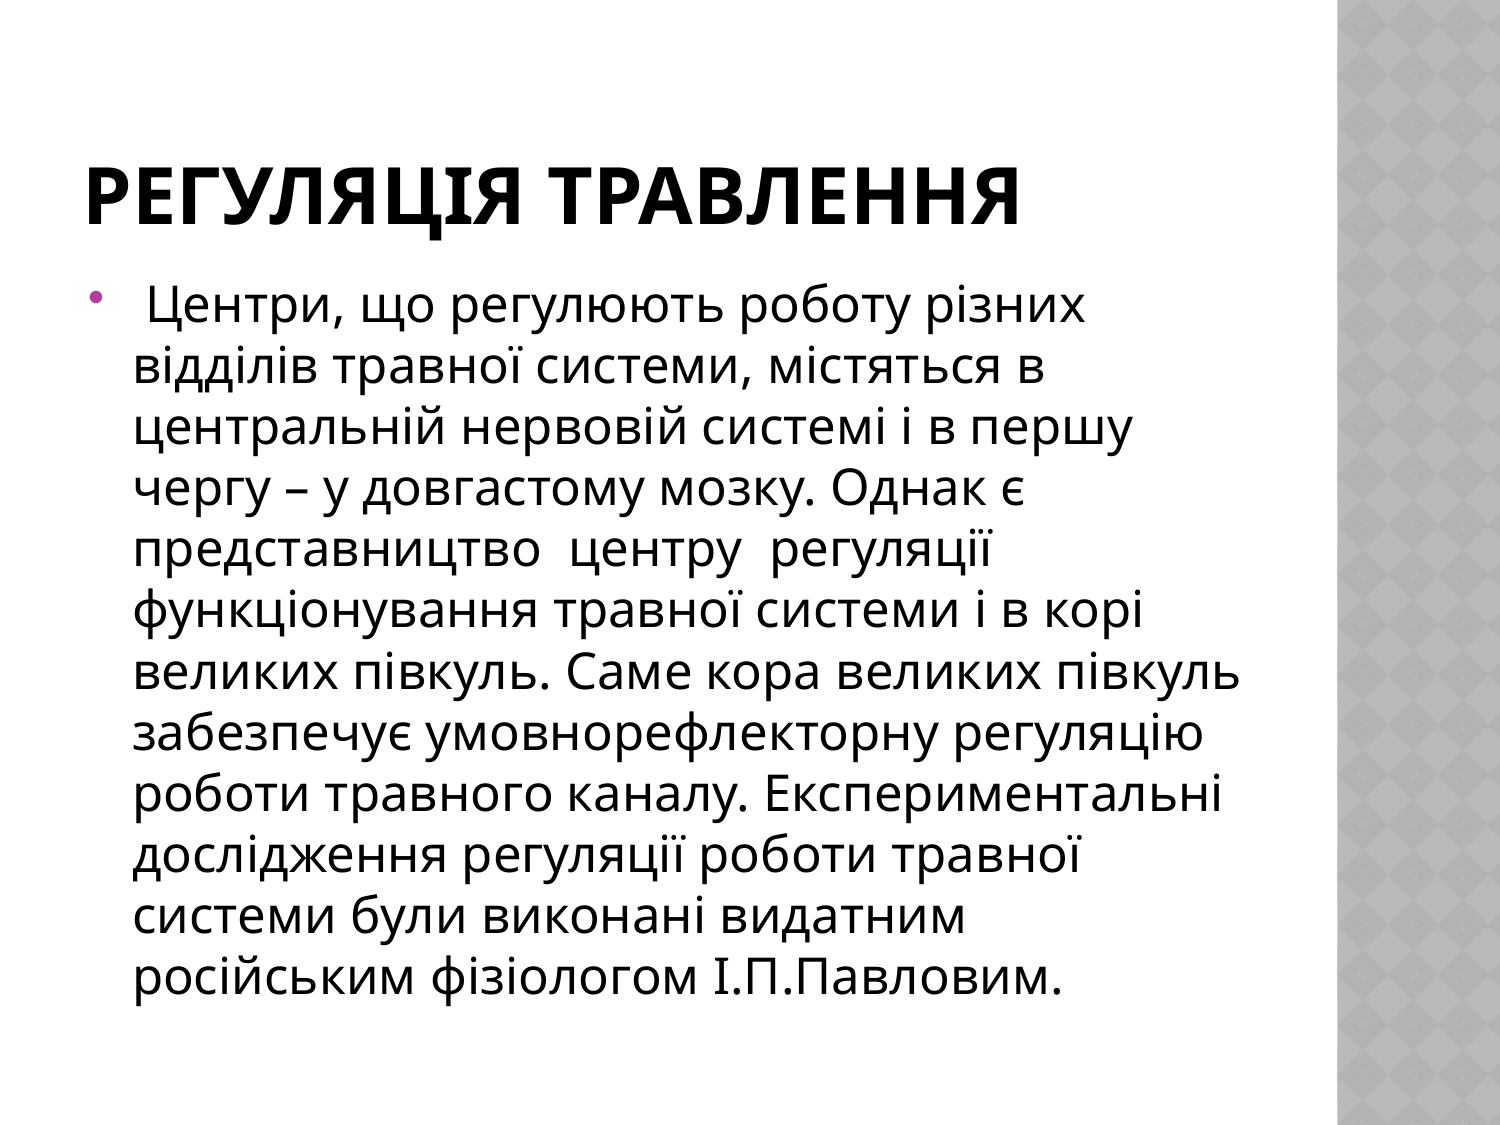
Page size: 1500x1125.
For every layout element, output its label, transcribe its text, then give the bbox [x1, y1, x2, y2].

title Регуляція травлення [75, 52, 1263, 240]
list Центри, що регулюють роботу різних відділів травної системи, містяться в центральній нервовій системі і в першу чергу – у довгастому мозку. Однак є представництво центру регуляції функціонування травної системи і в корі великих півкуль. Саме кора великих півкуль забезпечує умовнорефлекторну регуляцію роботи травного каналу. Експериментальні дослідження регуляції роботи травної системи були виконані видатним російським фізіологом І.П.Павловим. [75, 264, 1263, 1059]
